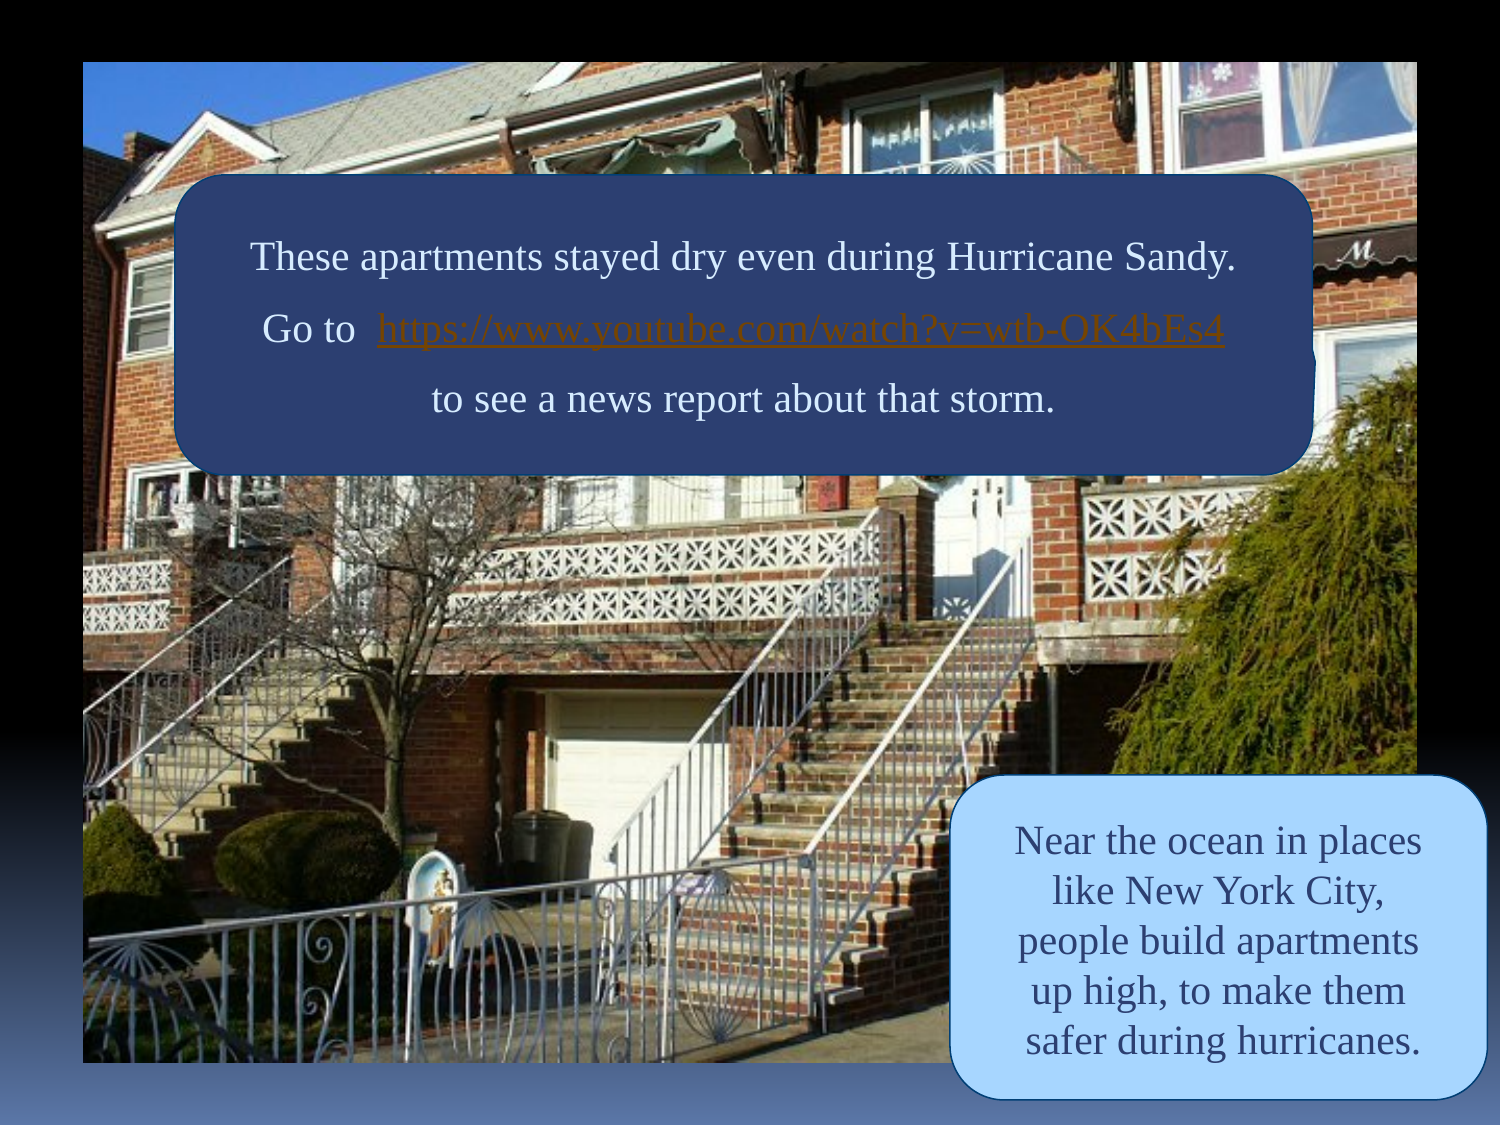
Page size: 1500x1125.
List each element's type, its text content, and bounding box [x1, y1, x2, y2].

text_box Near the ocean in places like New York City, people build apartments up high, to make them safer during hurricanes. [957, 774, 1488, 1100]
picture [82, 62, 1418, 1063]
